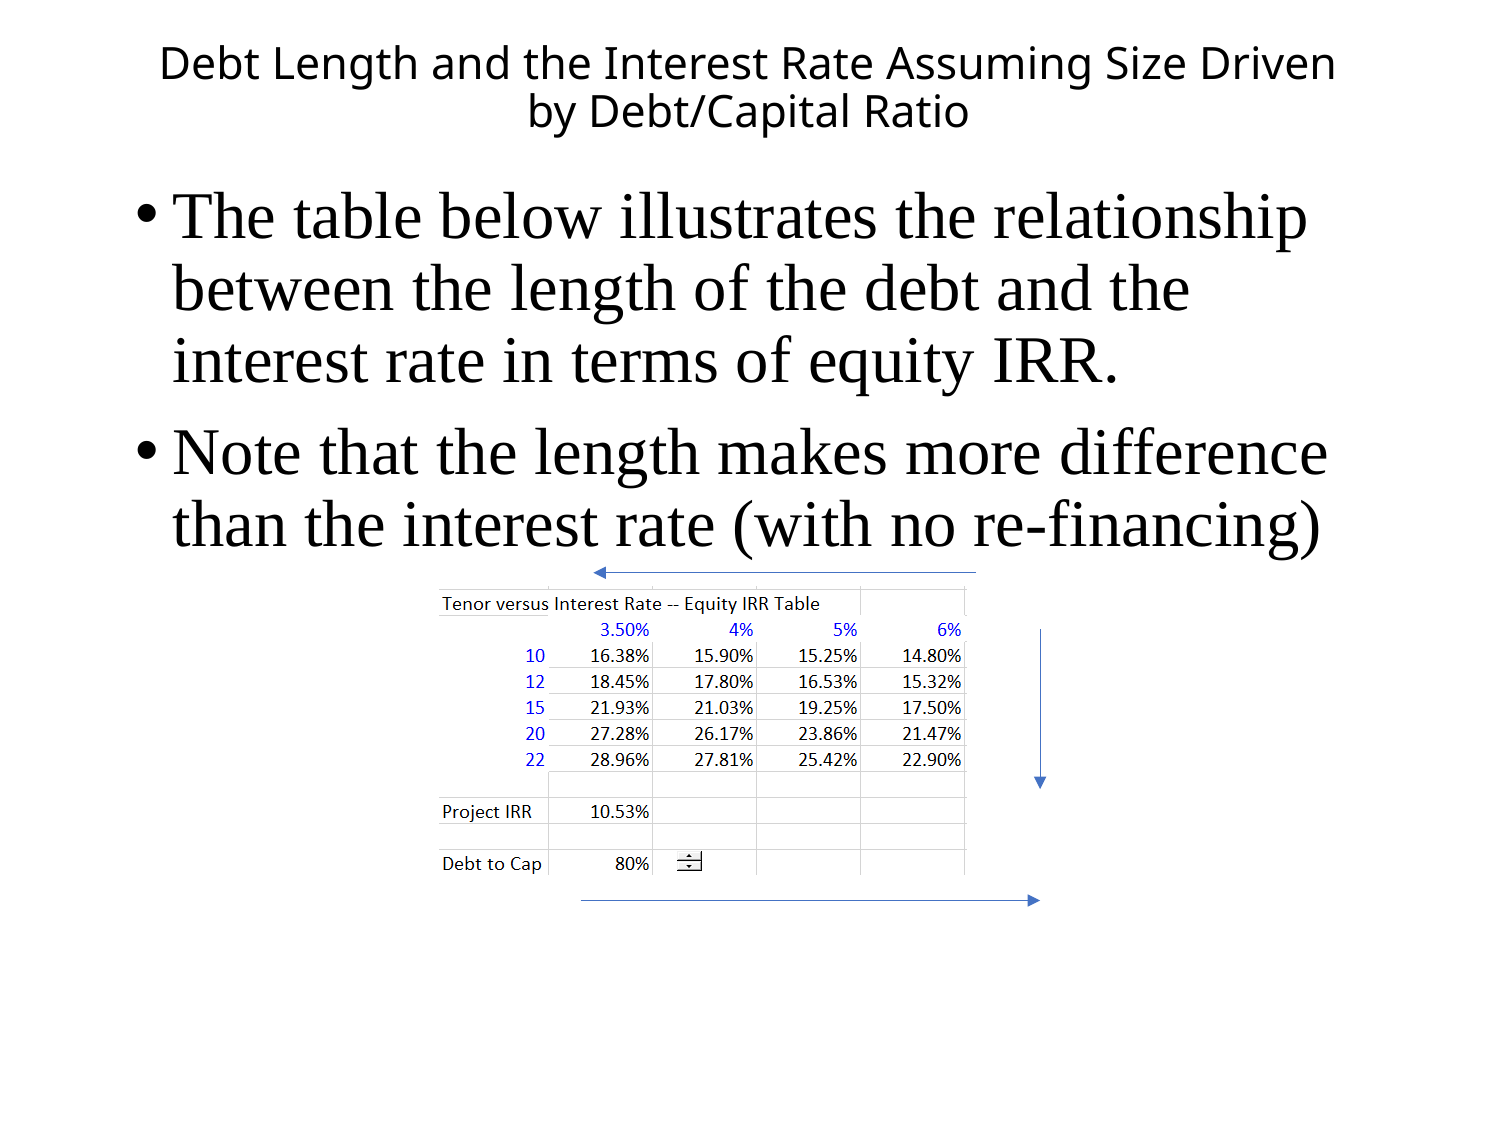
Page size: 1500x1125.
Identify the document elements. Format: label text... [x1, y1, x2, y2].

picture [439, 586, 967, 875]
list The table below illustrates the relationship between the length of the debt and the interest rate in terms of equity IRR. Note that the length makes more difference than the interest rate (with no re-financing) [120, 173, 1417, 980]
title Debt Length and the Interest Rate Assuming Size Driven by Debt/Capital Ratio [120, 32, 1378, 146]
